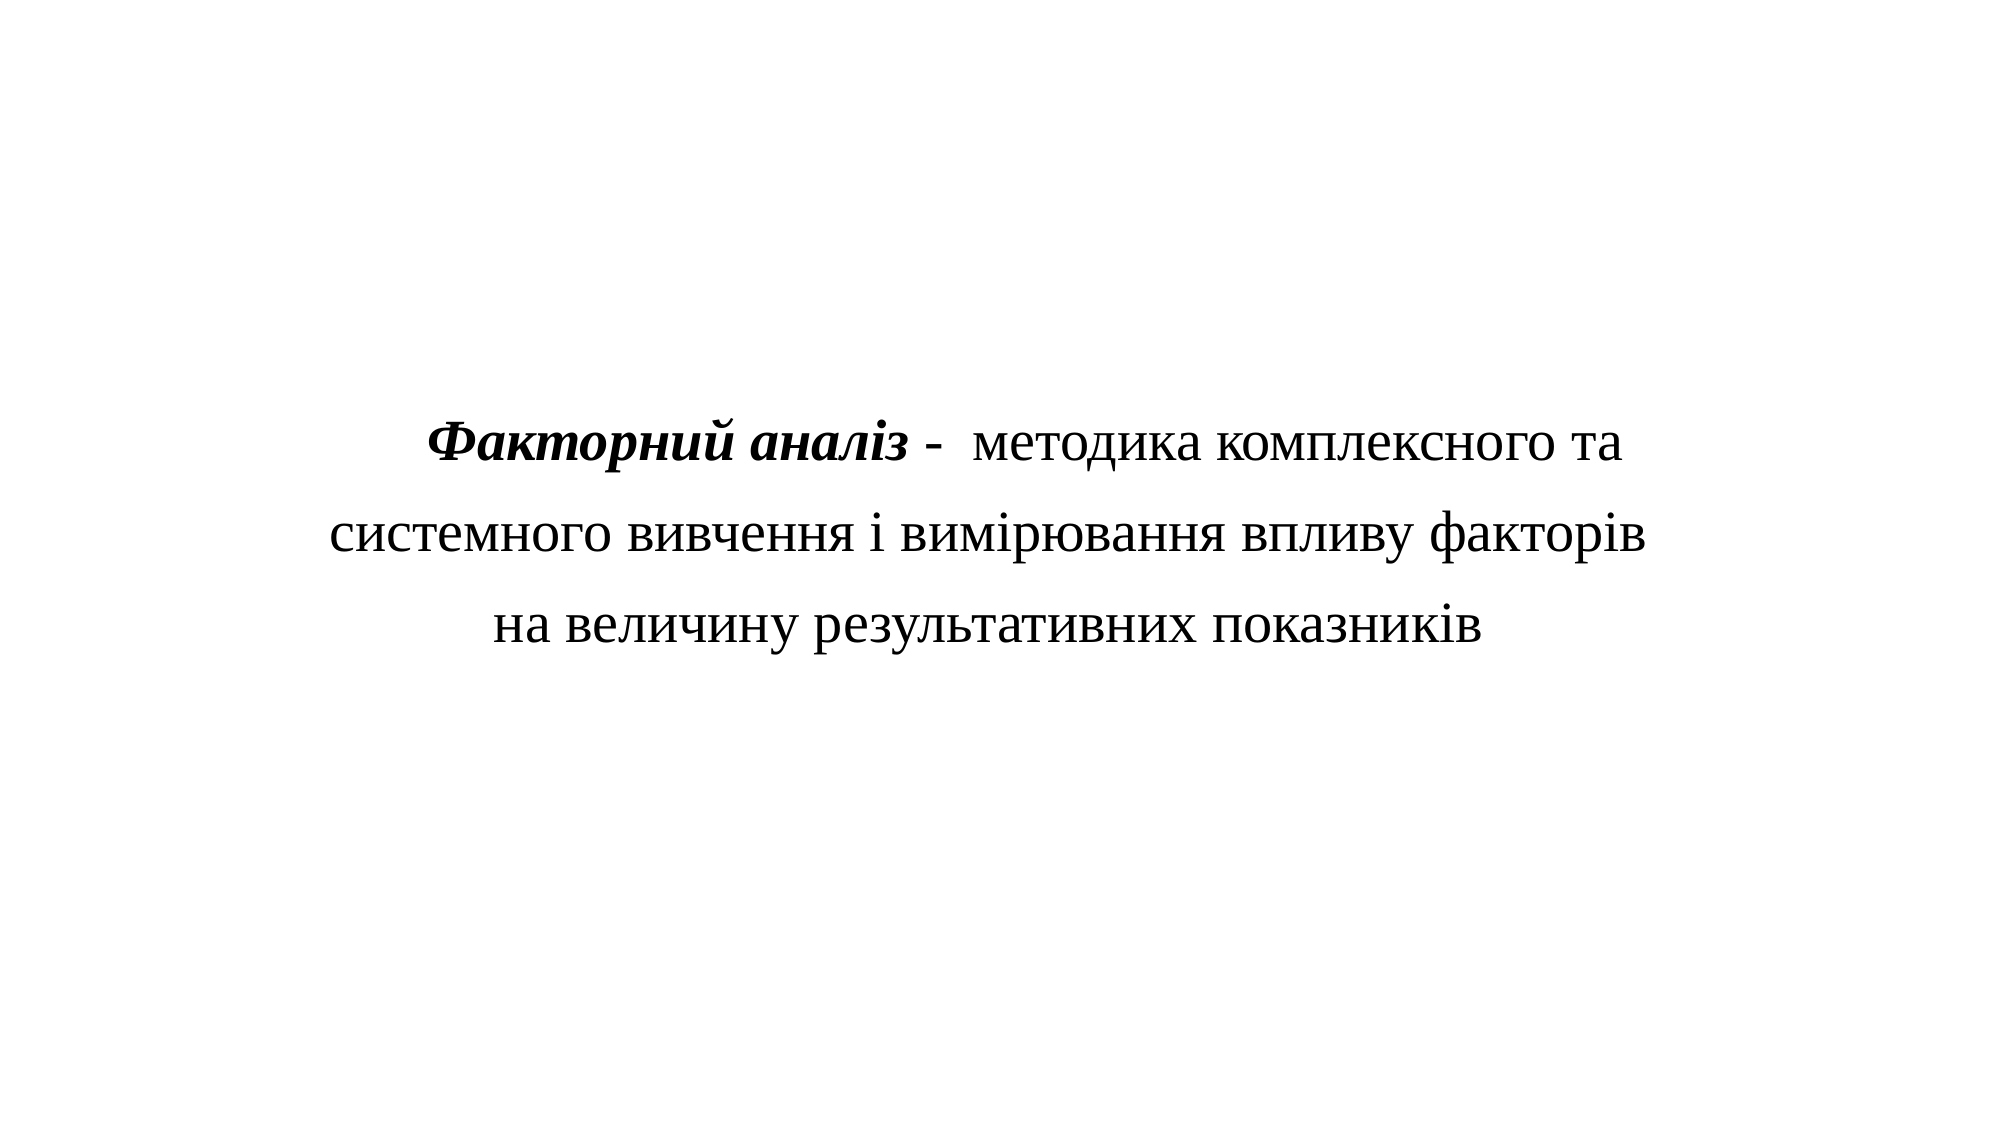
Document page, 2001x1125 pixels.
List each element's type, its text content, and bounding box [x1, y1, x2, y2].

text_box Факторний аналіз - методика комплексного та системного вивчення і вимірювання впливу факторів на величину результативних показників [297, 374, 1680, 662]
